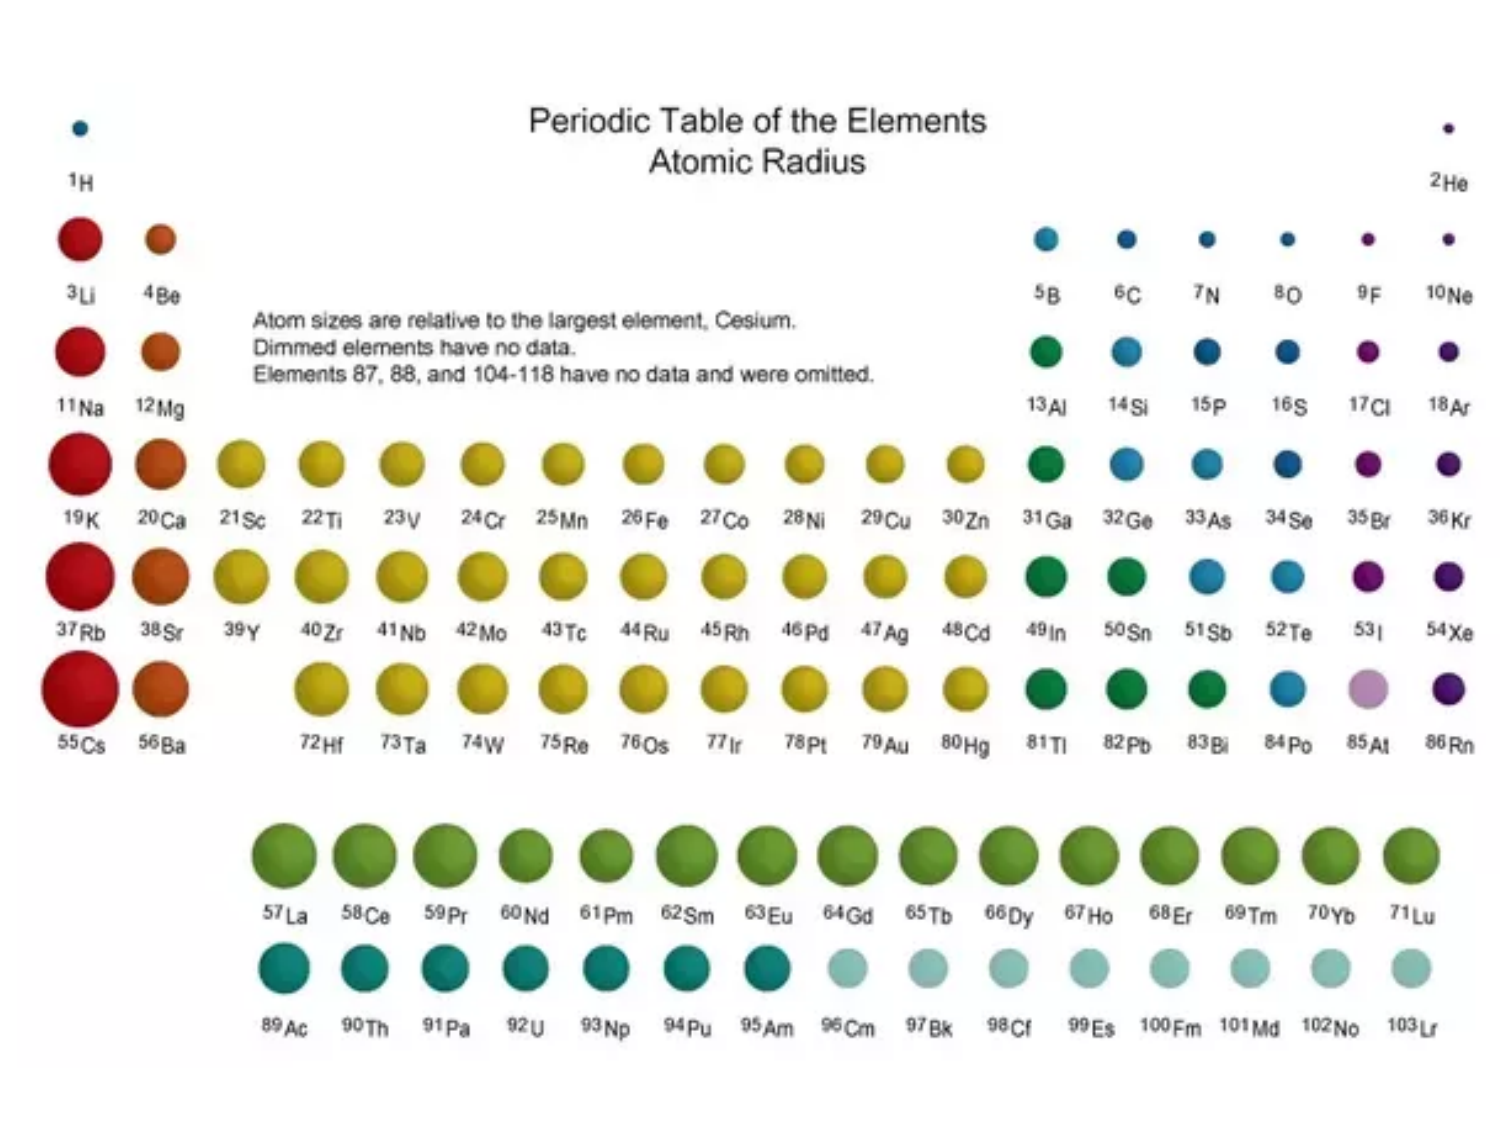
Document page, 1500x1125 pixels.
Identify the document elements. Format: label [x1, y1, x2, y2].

picture [17, 74, 1500, 1068]
